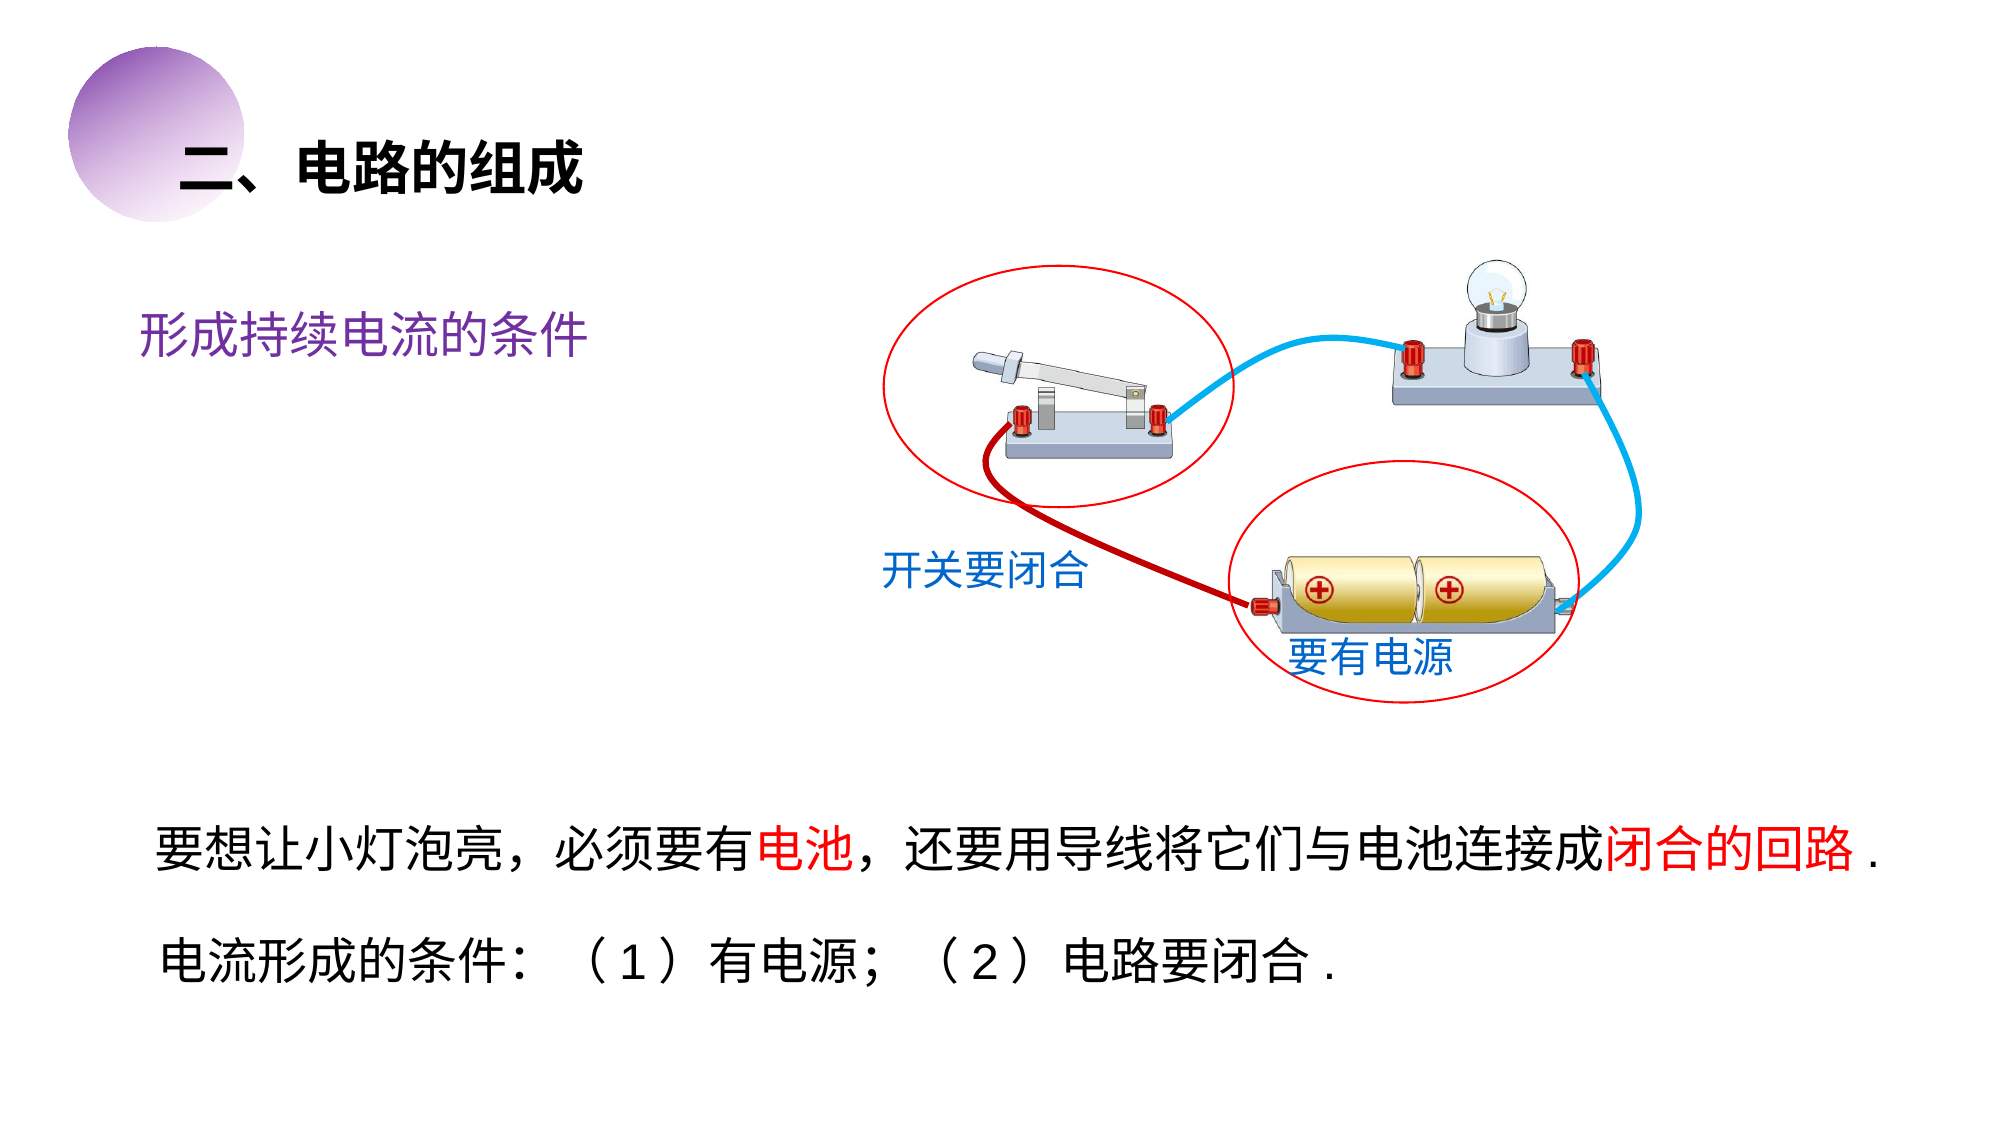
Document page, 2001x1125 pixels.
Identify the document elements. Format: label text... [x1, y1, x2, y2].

text_box 二、电路的组成 [162, 123, 601, 209]
text_box 形成持续电流的条件 [139, 303, 746, 364]
text_box 电流形成的条件：（1）有电源；（2）电路要闭合. [139, 888, 1904, 1000]
text_box 要想让小灯泡亮，必须要有电池，还要用导线将它们与电池连接成闭合的回路. [139, 779, 1904, 885]
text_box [866, 249, 1644, 703]
